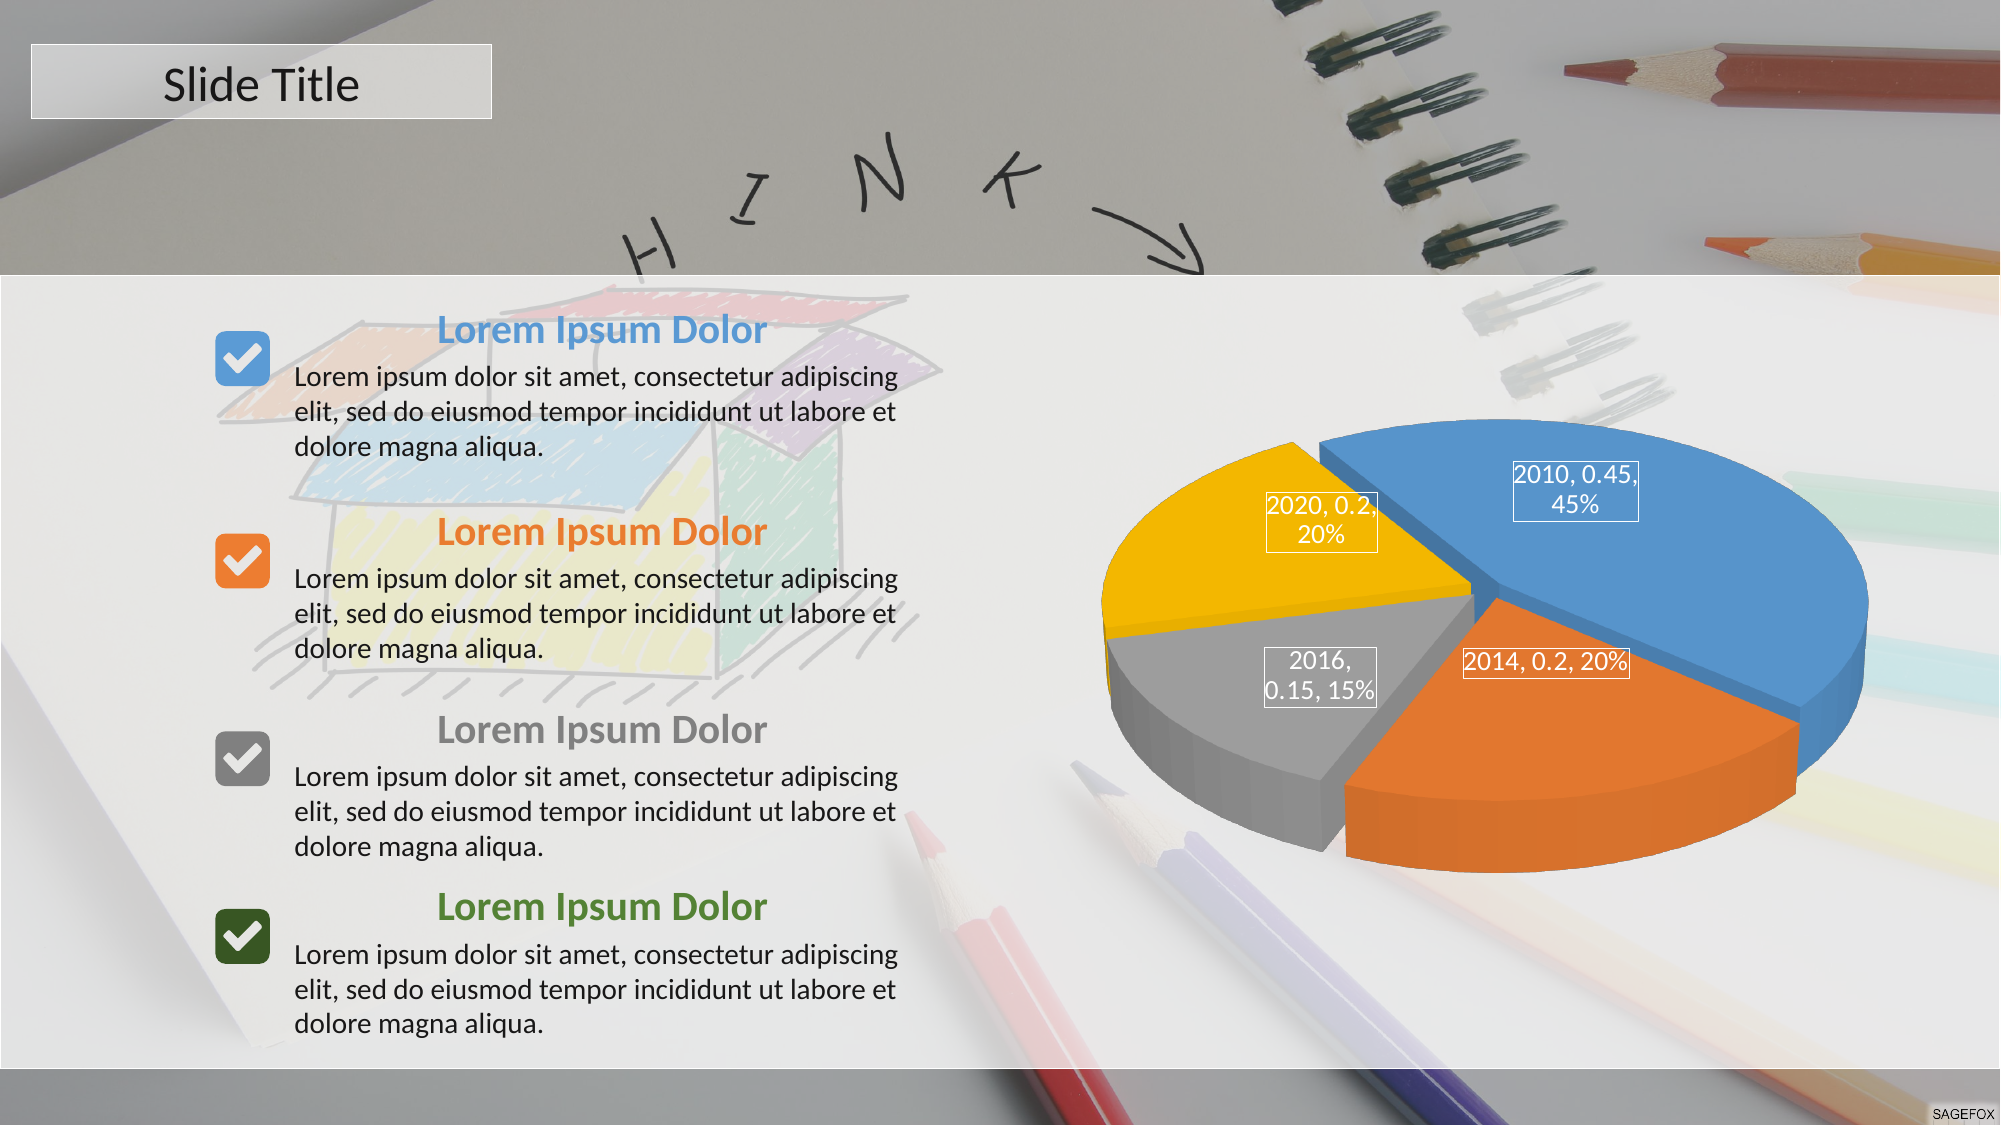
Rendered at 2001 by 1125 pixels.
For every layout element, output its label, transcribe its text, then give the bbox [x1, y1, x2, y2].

text_box Lorem Ipsum Dolor Lorem ipsum dolor sit amet, consectetur adipiscing elit, sed do eiusmod tempor incididunt ut labore et dolore magna aliqua. [294, 701, 911, 863]
text_box [215, 731, 270, 787]
chart [916, 171, 2000, 1125]
text_box Lorem Ipsum Dolor Lorem ipsum dolor sit amet, consectetur adipiscing elit, sed do eiusmod tempor incididunt ut labore et dolore magna aliqua. [294, 301, 911, 463]
text_box Lorem Ipsum Dolor Lorem ipsum dolor sit amet, consectetur adipiscing elit, sed do eiusmod tempor incididunt ut labore et dolore magna aliqua. [294, 503, 911, 665]
text_box Lorem Ipsum Dolor Lorem ipsum dolor sit amet, consectetur adipiscing elit, sed do eiusmod tempor incididunt ut labore et dolore magna aliqua. [294, 879, 911, 1040]
text_box Slide Title [31, 44, 492, 119]
text_box [215, 533, 270, 589]
text_box [215, 908, 270, 964]
text_box [215, 331, 270, 387]
text_box [0, 275, 916, 1069]
